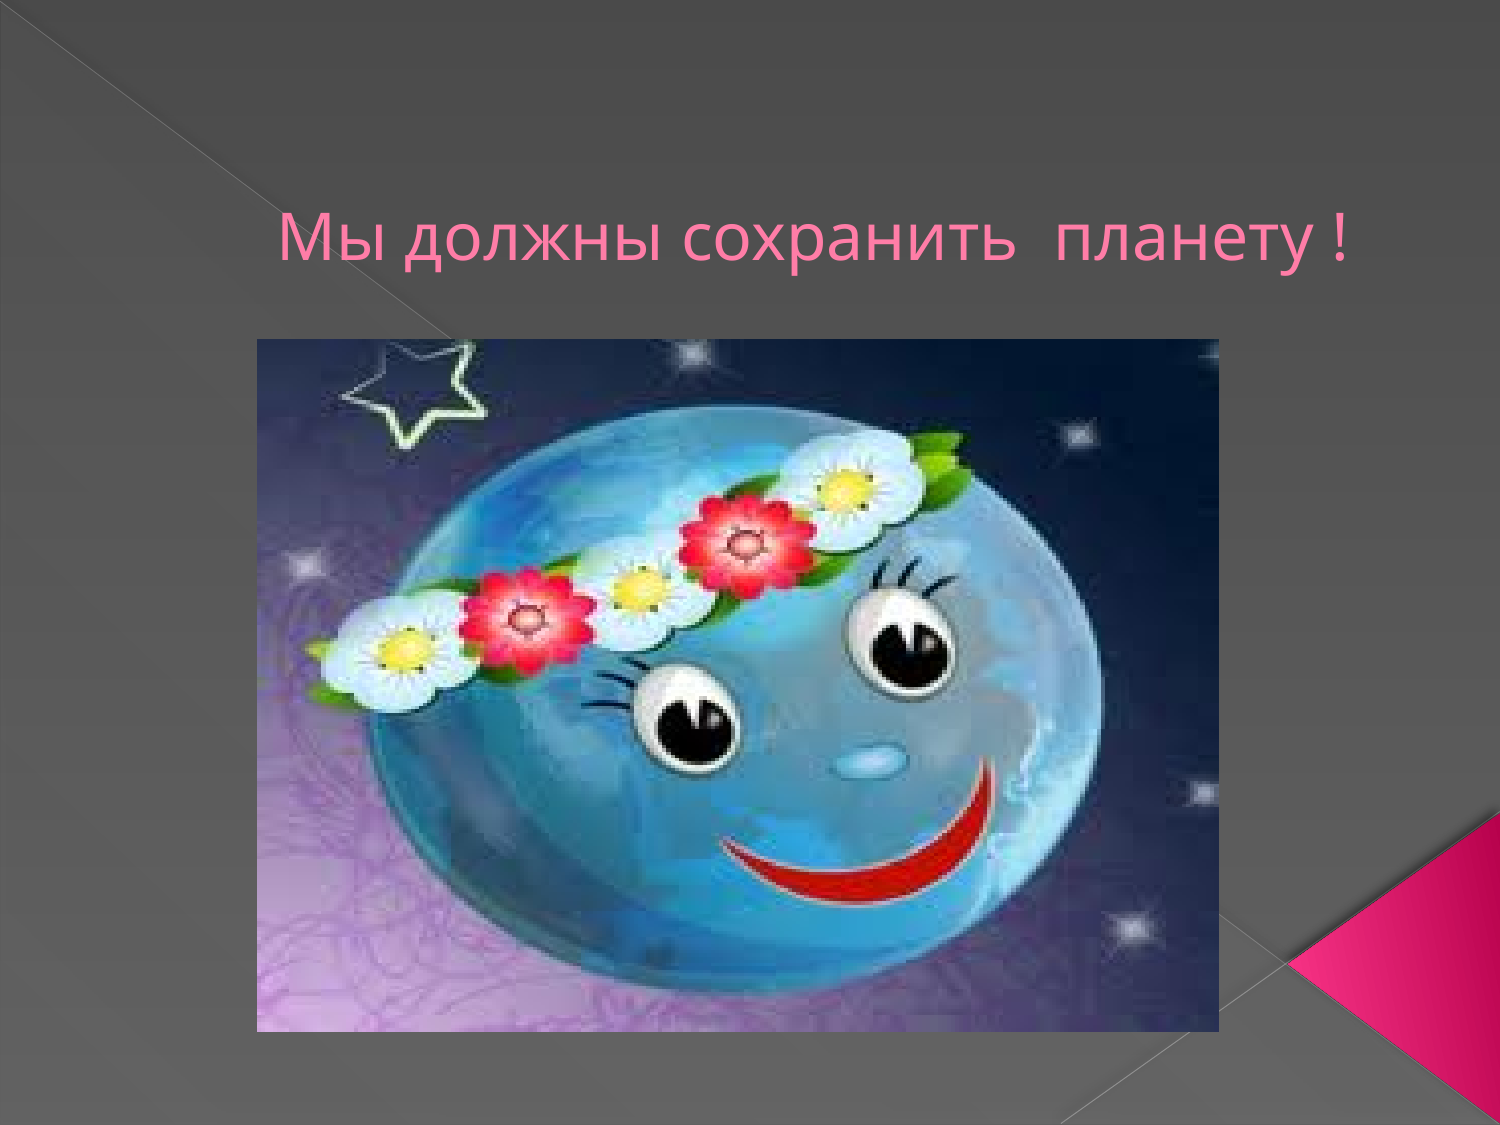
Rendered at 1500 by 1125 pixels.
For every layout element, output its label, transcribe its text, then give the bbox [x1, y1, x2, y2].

title Мы должны сохранить планету ! [152, 152, 1412, 282]
picture [257, 339, 1219, 1032]
